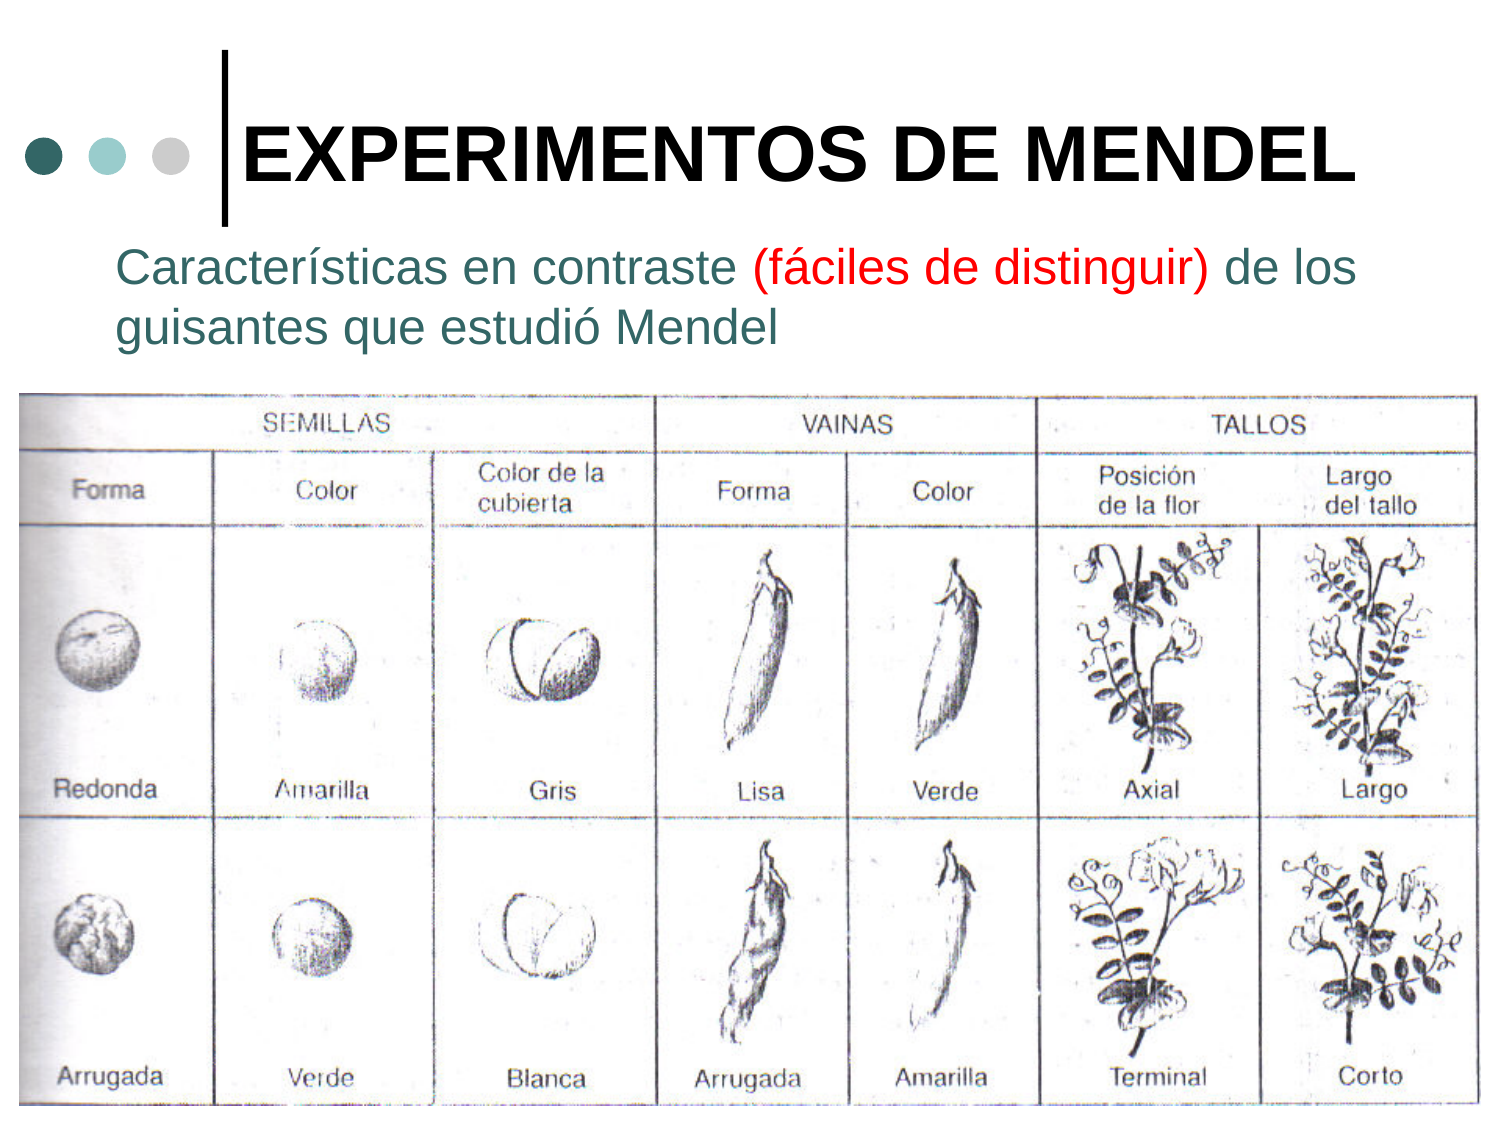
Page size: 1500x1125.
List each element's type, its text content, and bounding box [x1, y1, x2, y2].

text_box Características en contraste (fáciles de distinguir) de los guisantes que estudió Mendel [100, 226, 1459, 362]
title EXPERIMENTOS DE MENDEL [226, 55, 1500, 244]
picture [19, 393, 1481, 1107]
